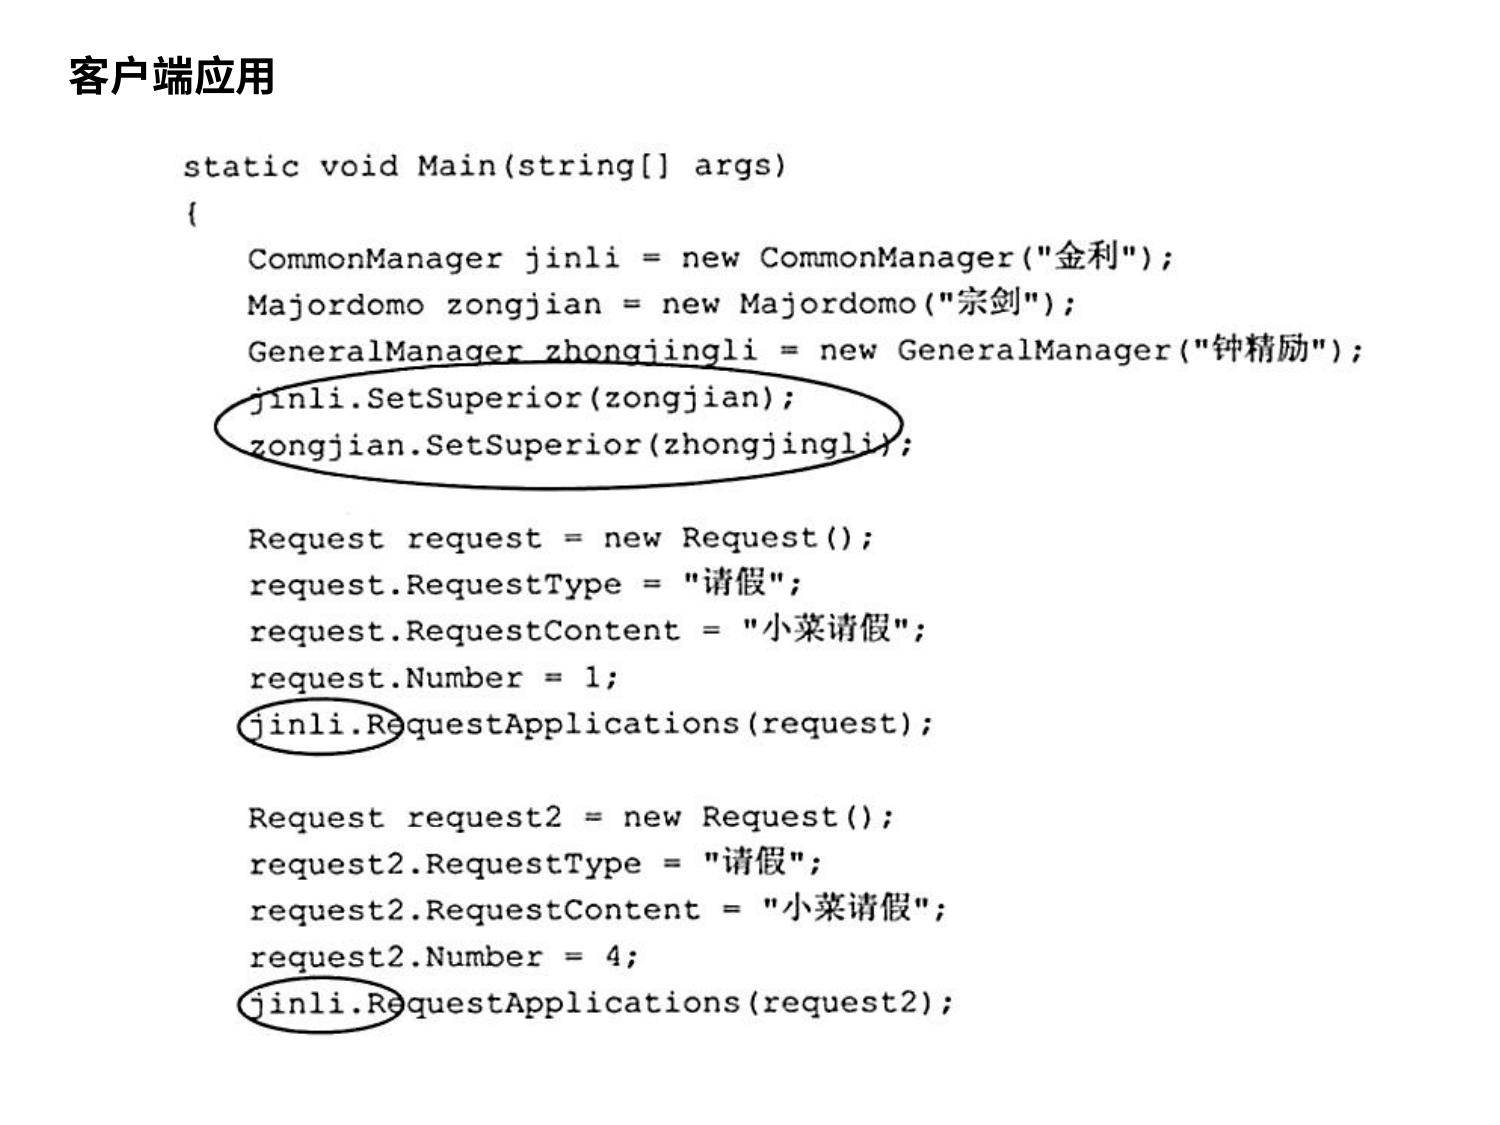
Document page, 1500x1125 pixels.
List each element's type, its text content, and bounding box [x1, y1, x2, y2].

text_box 客户端应用 [54, 42, 293, 108]
picture [175, 143, 1365, 1043]
